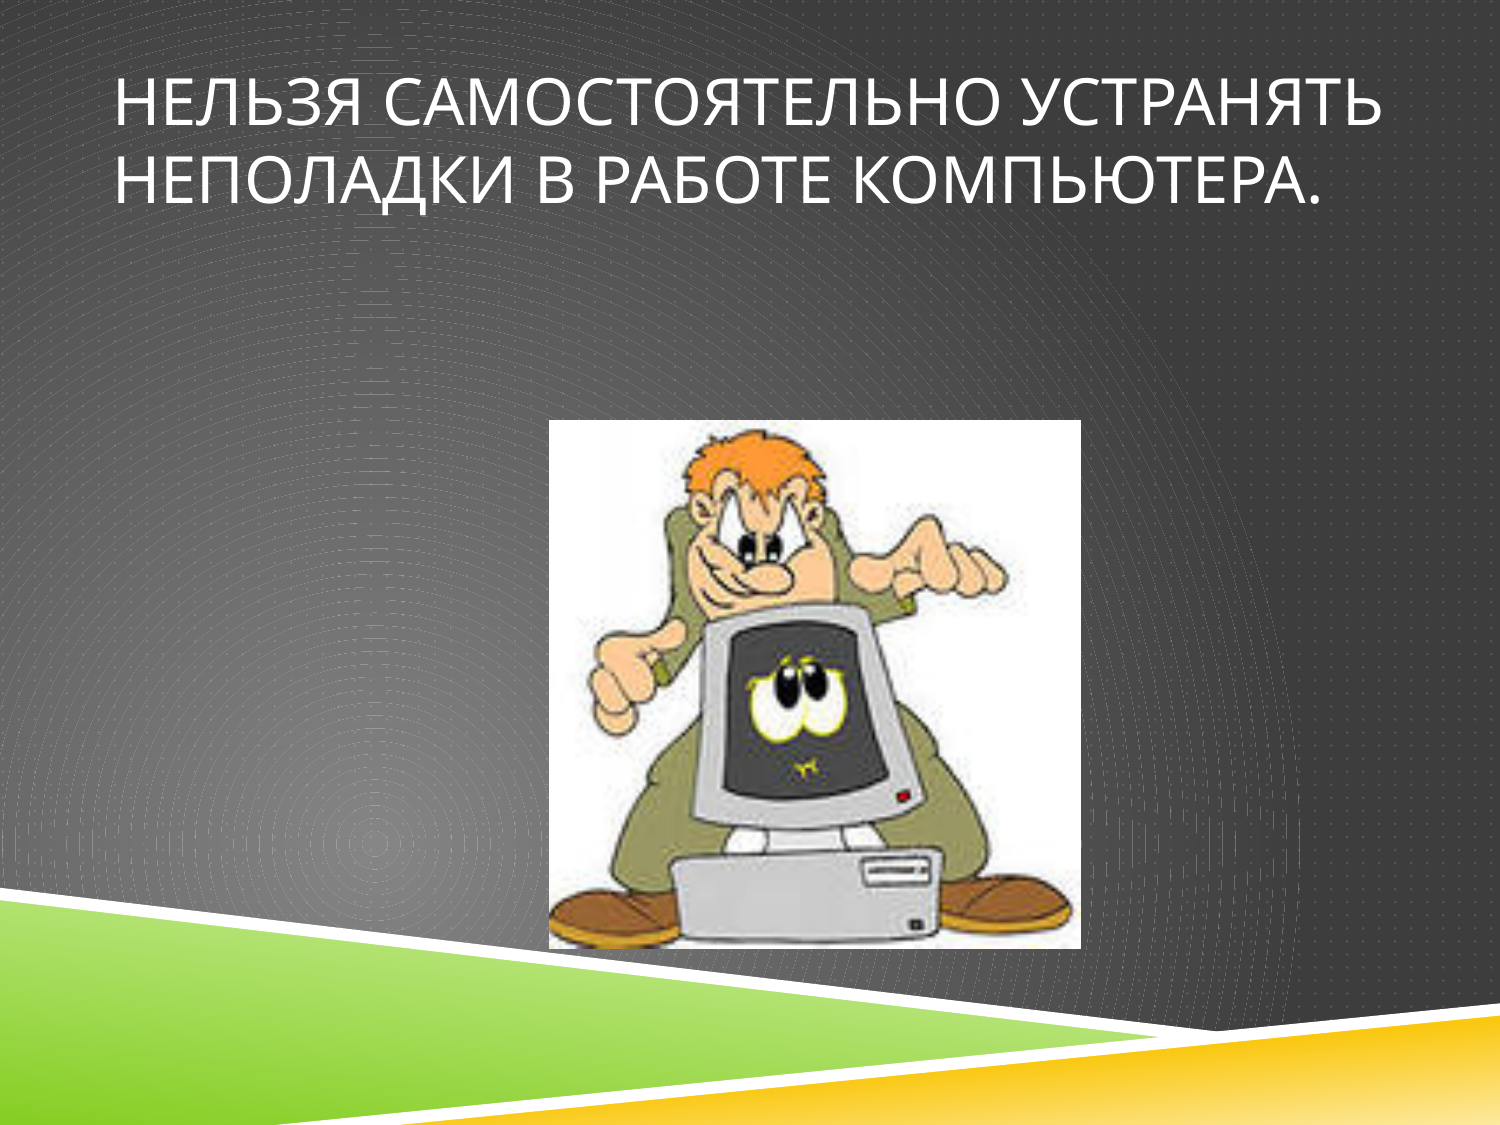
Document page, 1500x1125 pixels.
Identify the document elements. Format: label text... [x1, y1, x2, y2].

picture [548, 420, 1081, 949]
title НЕЛЬЗЯ САМОСТОЯТЕЛЬНО УСТРАНЯТЬ НЕПОЛАДКИ В РАБОТЕ КОМПЬЮТЕРА. [112, 45, 1388, 233]
